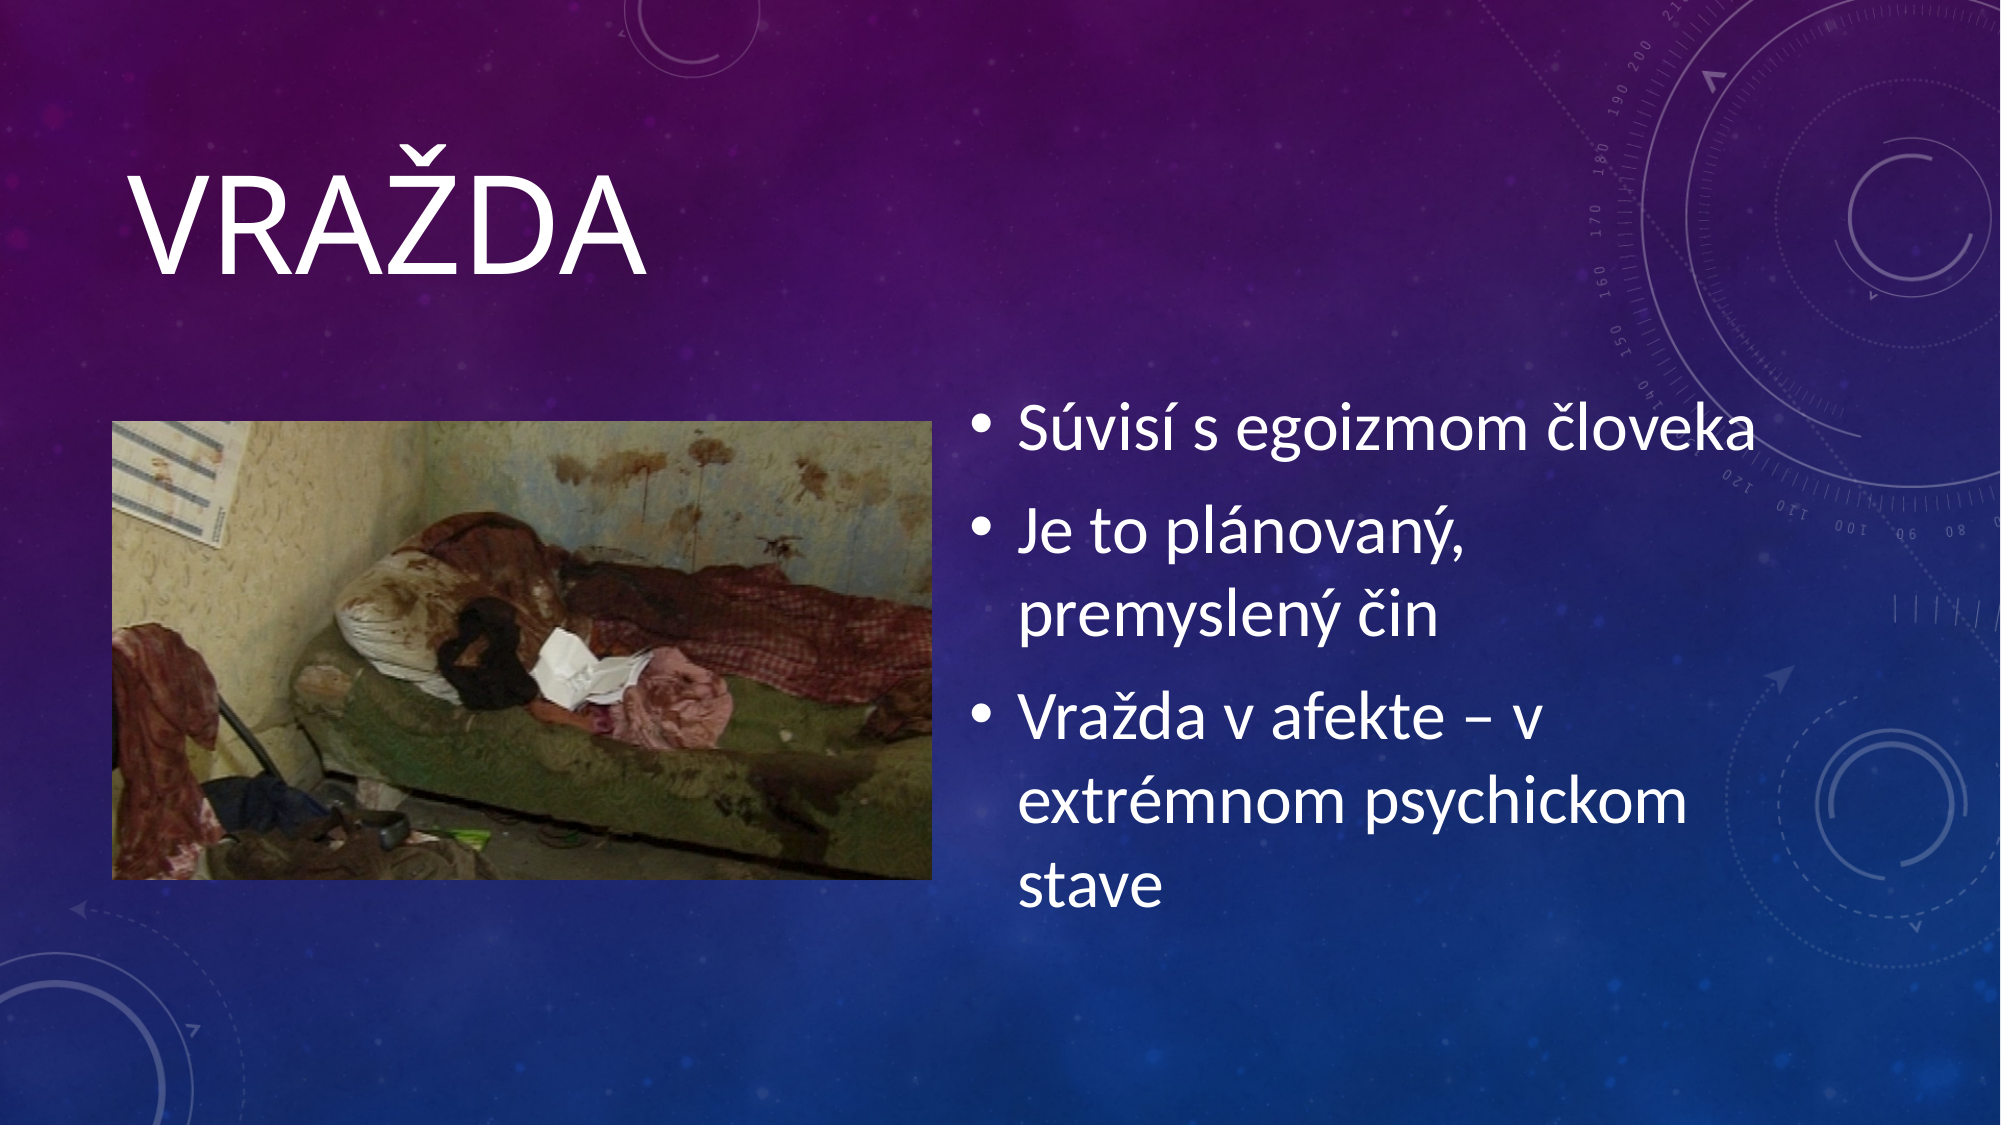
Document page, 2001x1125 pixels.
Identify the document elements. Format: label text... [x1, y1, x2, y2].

title Vražda [112, 99, 1775, 339]
list Súvisí s egoizmom človeka Je to plánovaný, premyslený čin Vražda v afekte – v extrémnom psychickom stave [955, 351, 1775, 950]
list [112, 420, 933, 881]
picture [0, 0, 2001, 1125]
